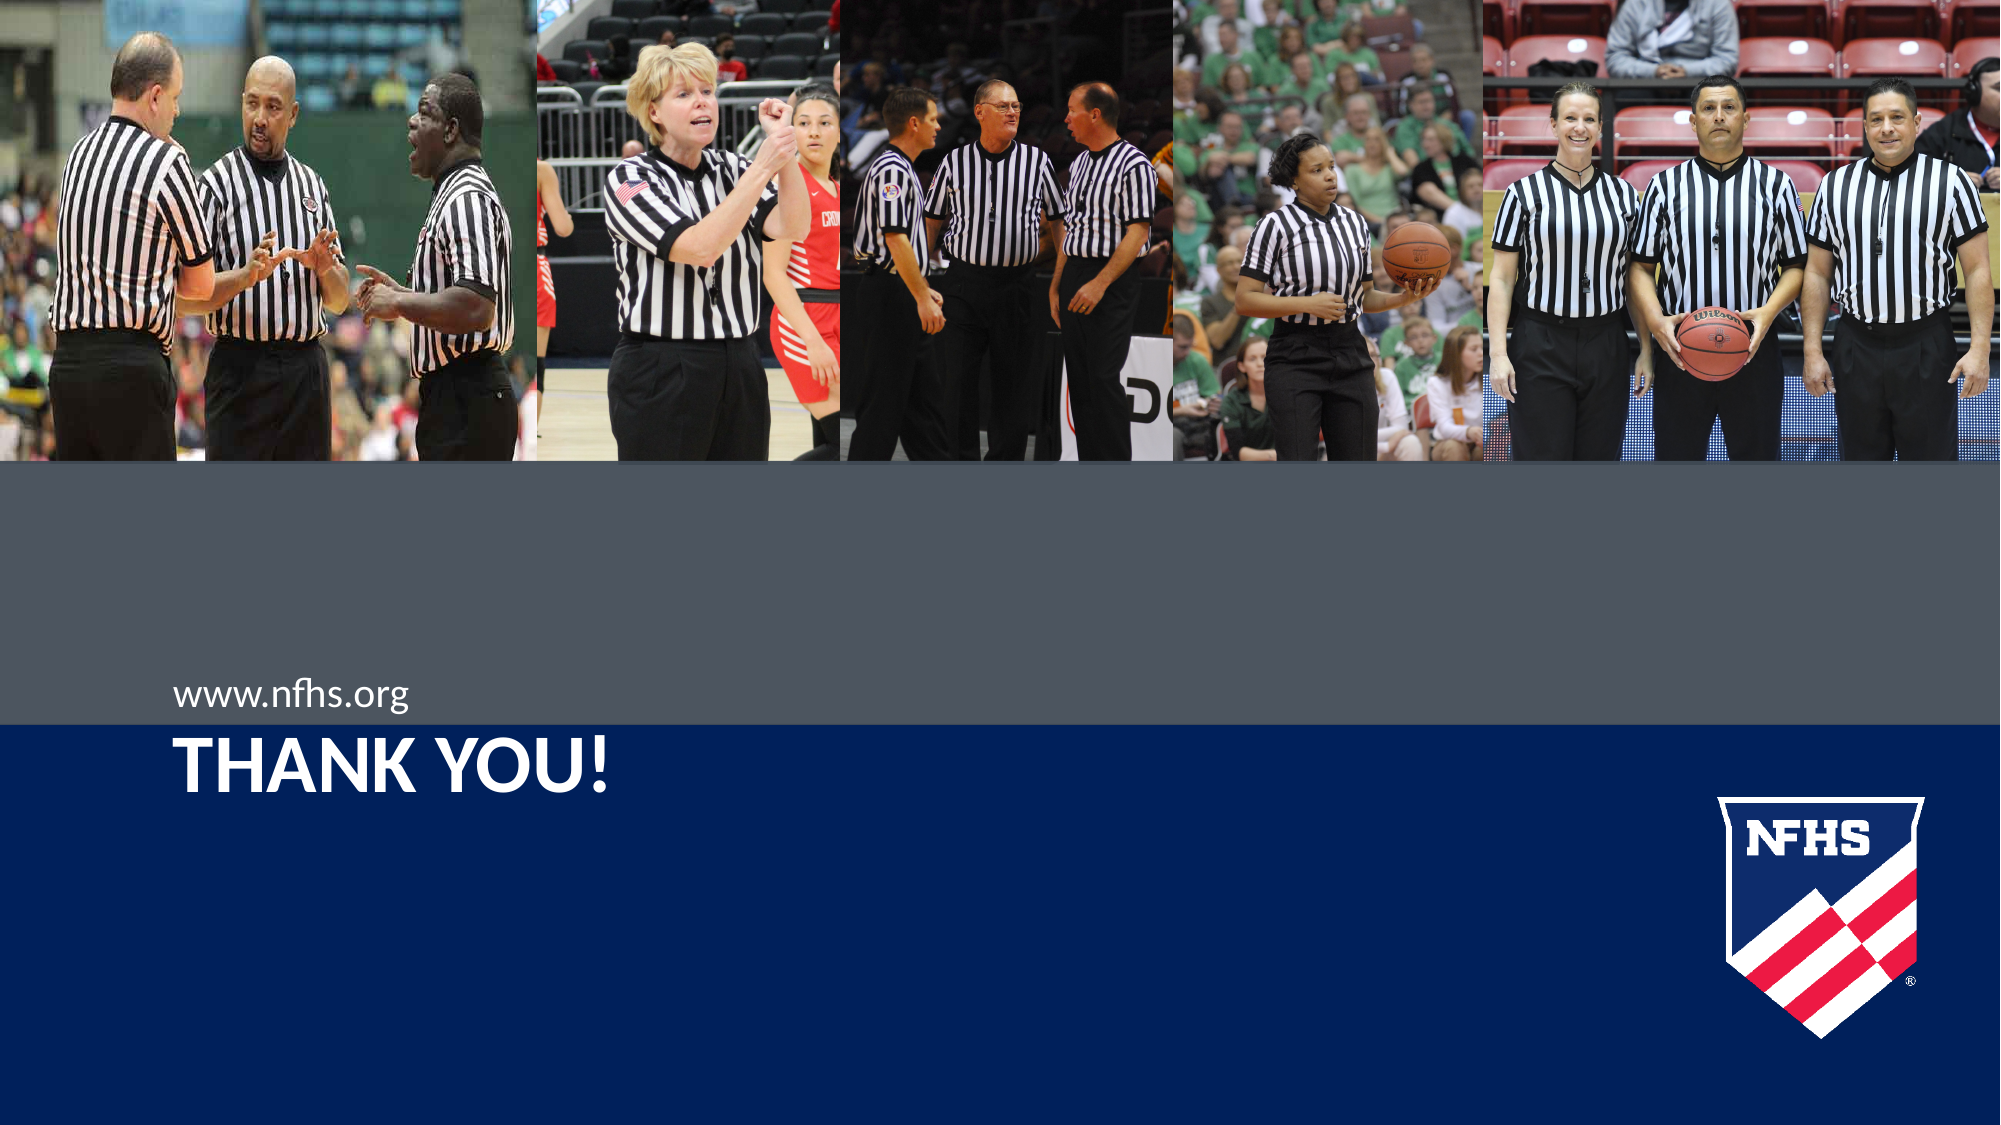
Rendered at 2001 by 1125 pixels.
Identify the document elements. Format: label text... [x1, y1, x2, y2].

title Thank you! [157, 723, 1614, 947]
picture [1717, 797, 1925, 1039]
picture [0, 0, 2000, 460]
list www.nfhs.org [157, 476, 1858, 723]
